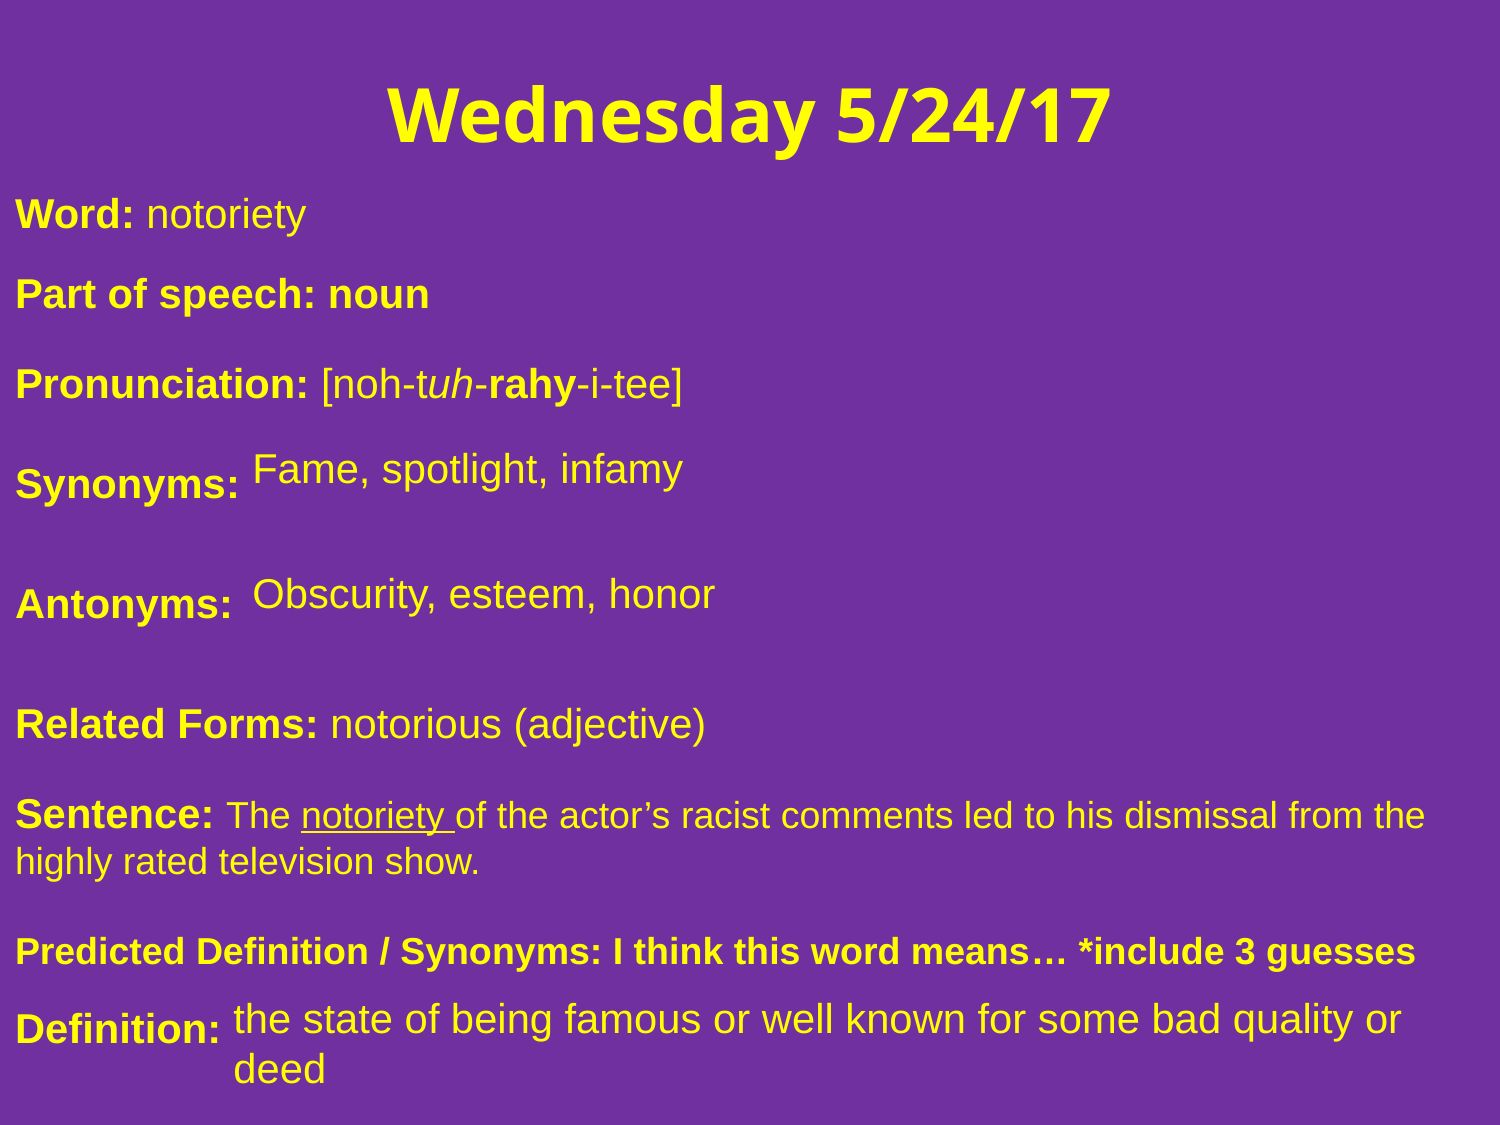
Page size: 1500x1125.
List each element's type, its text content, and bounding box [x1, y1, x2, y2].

text_box Fame, spotlight, infamy [237, 434, 1463, 500]
list Wednesday 5/24/17 Word: notoriety Part of speech: noun Pronunciation: [noh-tuh-rahy-i-tee] Synonyms: Antonyms: Related Forms: notorious (adjective) Sentence: The notoriety of the actor’s racist comments led to his dismissal from the highly rated television show. Predicted Definition / Synonyms: I think this word means… *include 3 guesses Definition: [0, 0, 1500, 1125]
text_box Obscurity, esteem, honor [237, 559, 1000, 625]
text_box the state of being famous or well known for some bad quality or deed [218, 984, 1469, 1100]
